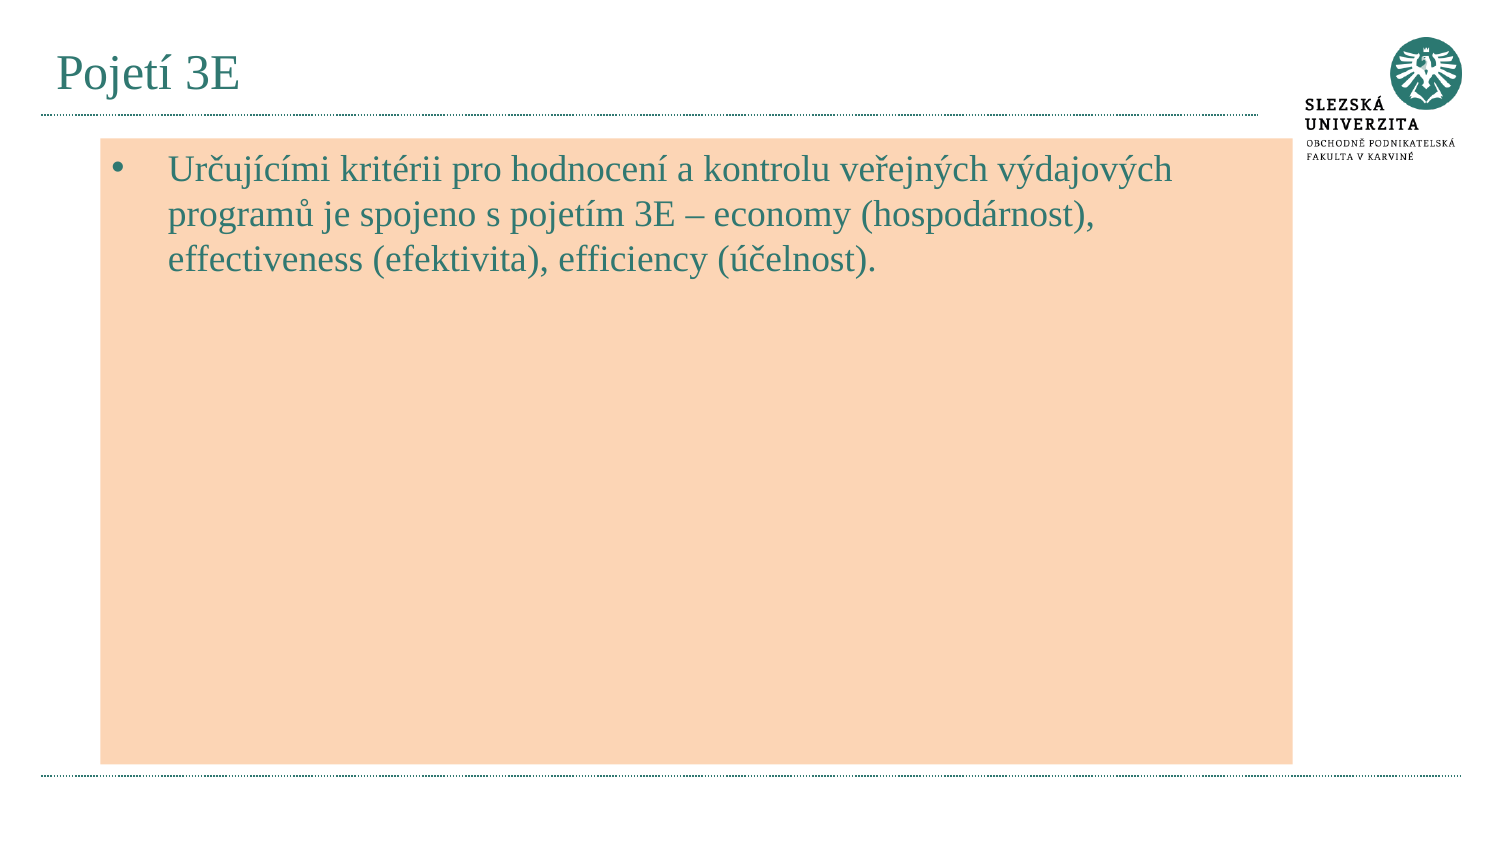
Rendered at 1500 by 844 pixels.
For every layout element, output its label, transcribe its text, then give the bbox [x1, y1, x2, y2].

title Pojetí 3E [41, 32, 1247, 116]
picture [1305, 37, 1462, 160]
text_box Určujícími kritérii pro hodnocení a kontrolu veřejných výdajových programů je spojeno s pojetím 3E – economy (hospodárnost), effectiveness (efektivita), efficiency (účelnost). [100, 138, 1293, 765]
